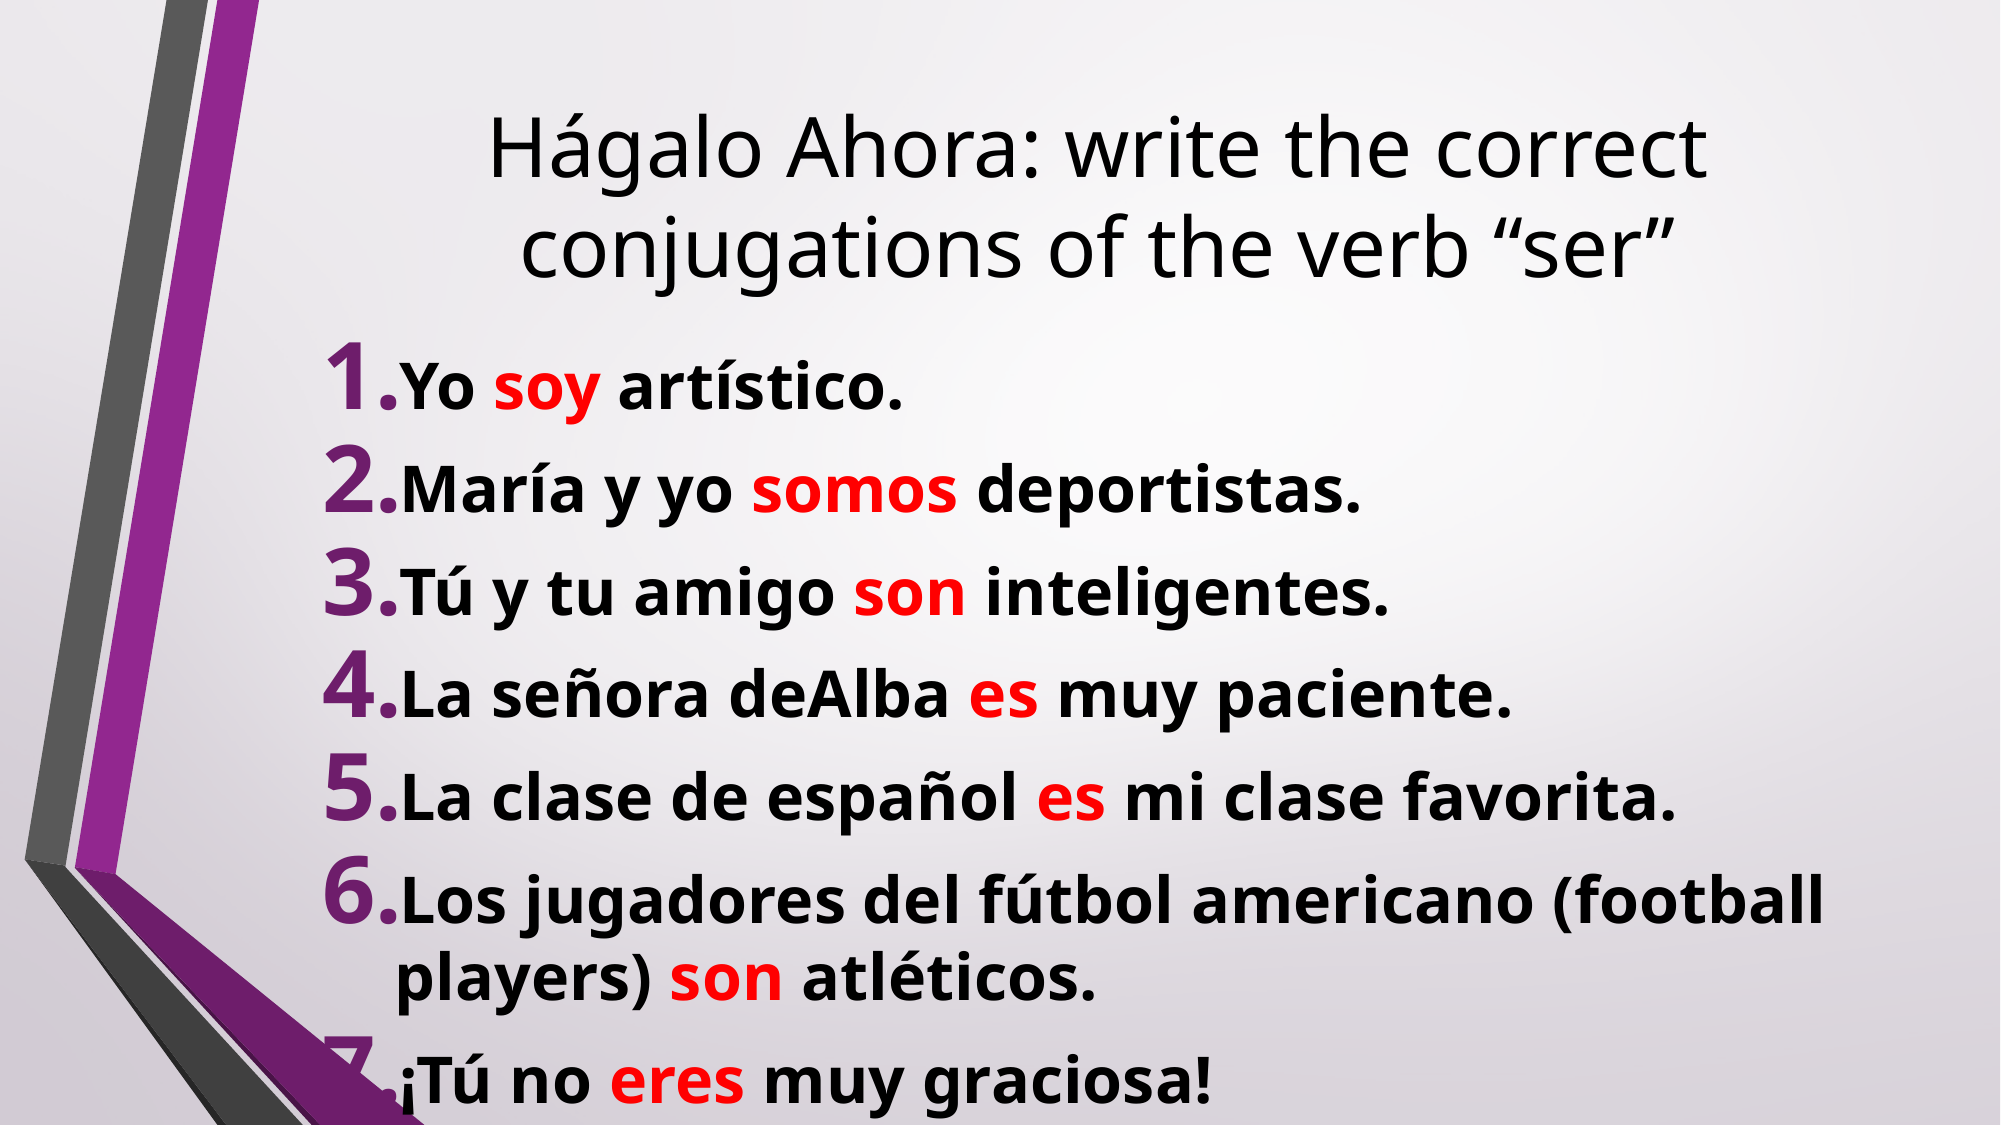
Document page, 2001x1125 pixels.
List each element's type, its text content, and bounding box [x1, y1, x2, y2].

title Hágalo Ahora: write the correct conjugations of the verb “ser” [276, 50, 1920, 338]
list Yo soy artístico. María y yo somos deportistas. Tú y tu amigo son inteligentes. La señora deAlba es muy paciente. La clase de español es mi clase favorita. Los jugadores del fútbol americano (football players) son atléticos. ¡Tú no eres muy graciosa! [307, 337, 1957, 1125]
